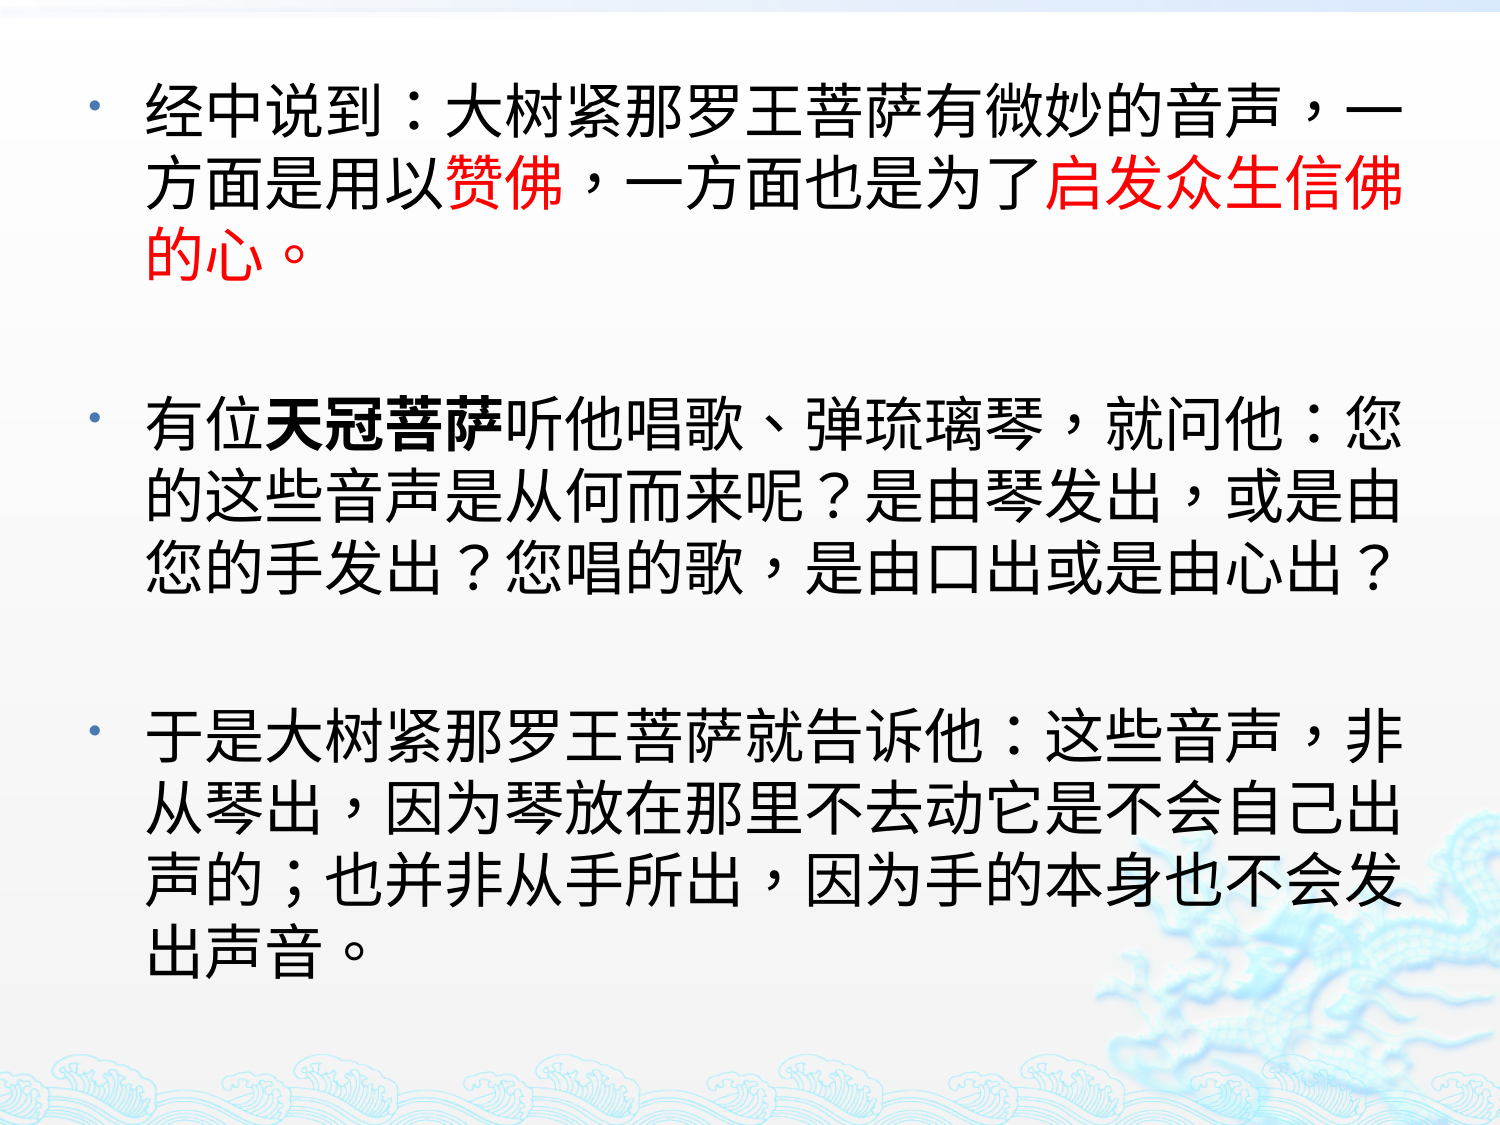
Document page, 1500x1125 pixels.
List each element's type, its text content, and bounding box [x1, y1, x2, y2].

list 经中说到：大树紧那罗王菩萨有微妙的音声，一方面是用以赞佛，一方面也是为了启发众生信佛的心。 有位天冠菩萨听他唱歌、弹琉璃琴，就问他：您的这些音声是从何而来呢？是由琴发出，或是由您的手发出？您唱的歌，是由口出或是由心出？ 于是大树紧那罗王菩萨就告诉他：这些音声，非从琴出，因为琴放在那里不去动它是不会自己出声的；也并非从手所出，因为手的本身也不会发出声音。 [75, 66, 1425, 1005]
